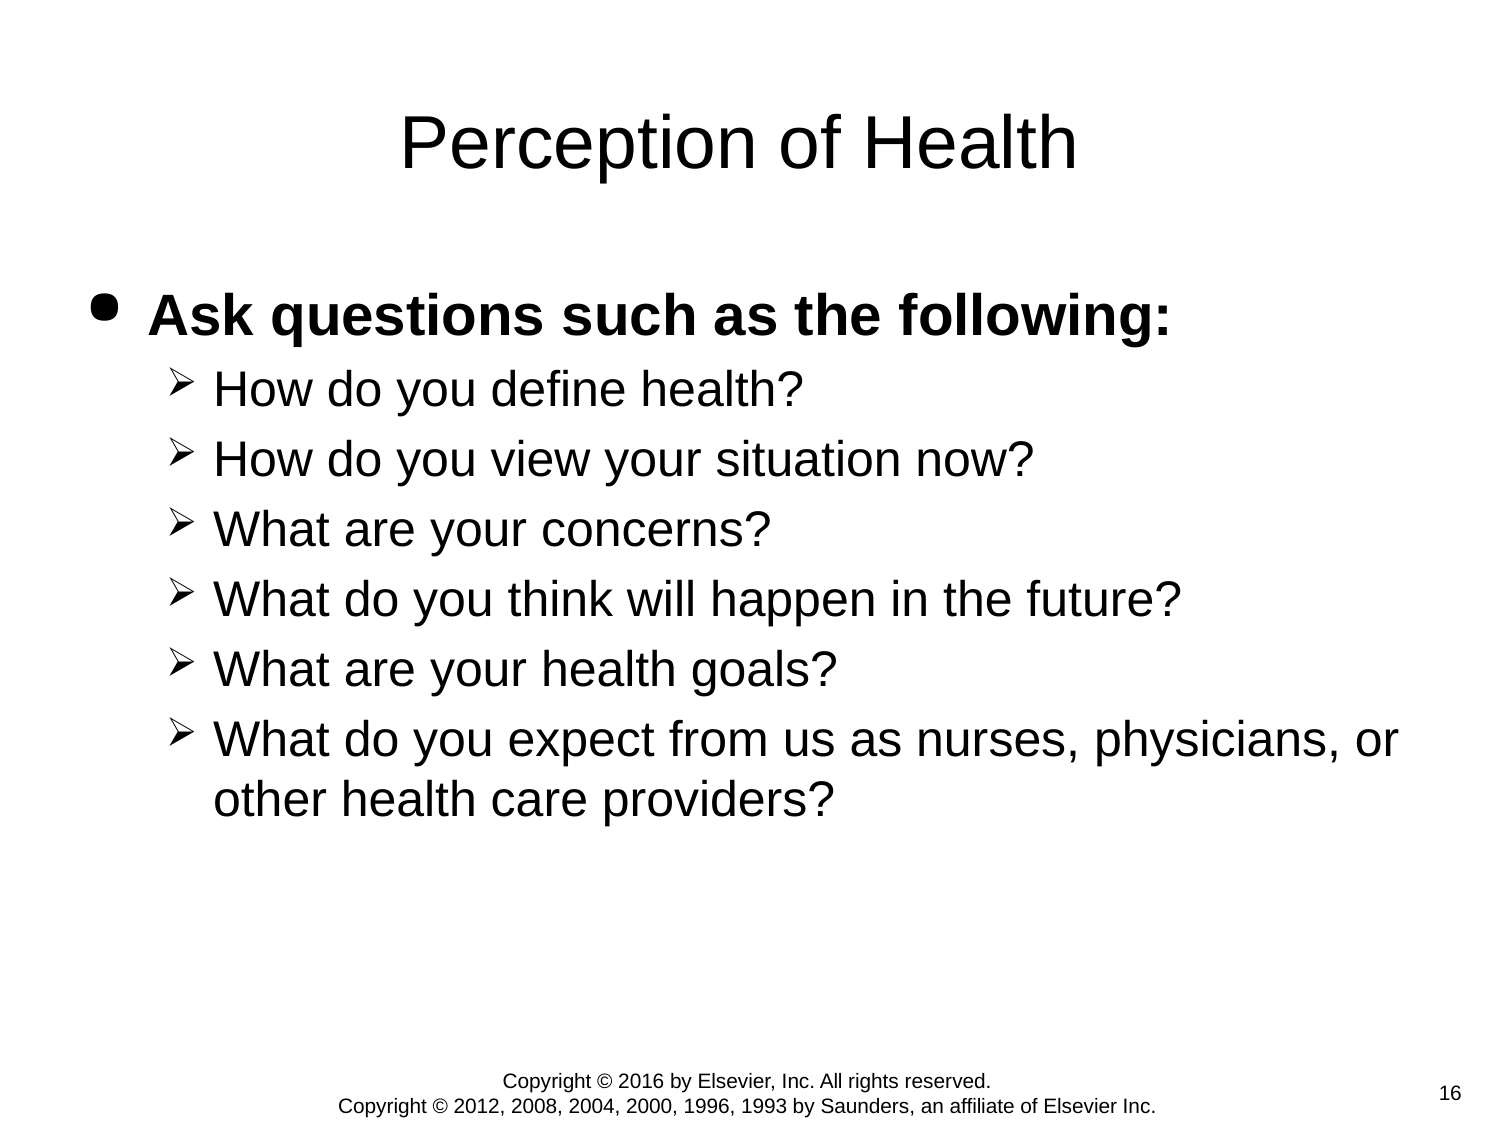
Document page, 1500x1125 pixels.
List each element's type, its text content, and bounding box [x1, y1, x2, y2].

title Perception of Health [74, 44, 1426, 233]
footer Copyright © 2016 by Elsevier, Inc. All rights reserved. Copyright © 2012, 2008, 2004, 2000, 1996, 1993 by Saunders, an affiliate of Elsevier Inc. [162, 1059, 1338, 1123]
slide_number 16 [1400, 1060, 1495, 1123]
list Ask questions such as the following: How do you define health? How do you view your situation now? What are your concerns? What do you think will happen in the future? What are your health goals? What do you expect from us as nurses, physicians, or other health care providers? [75, 269, 1427, 1001]
